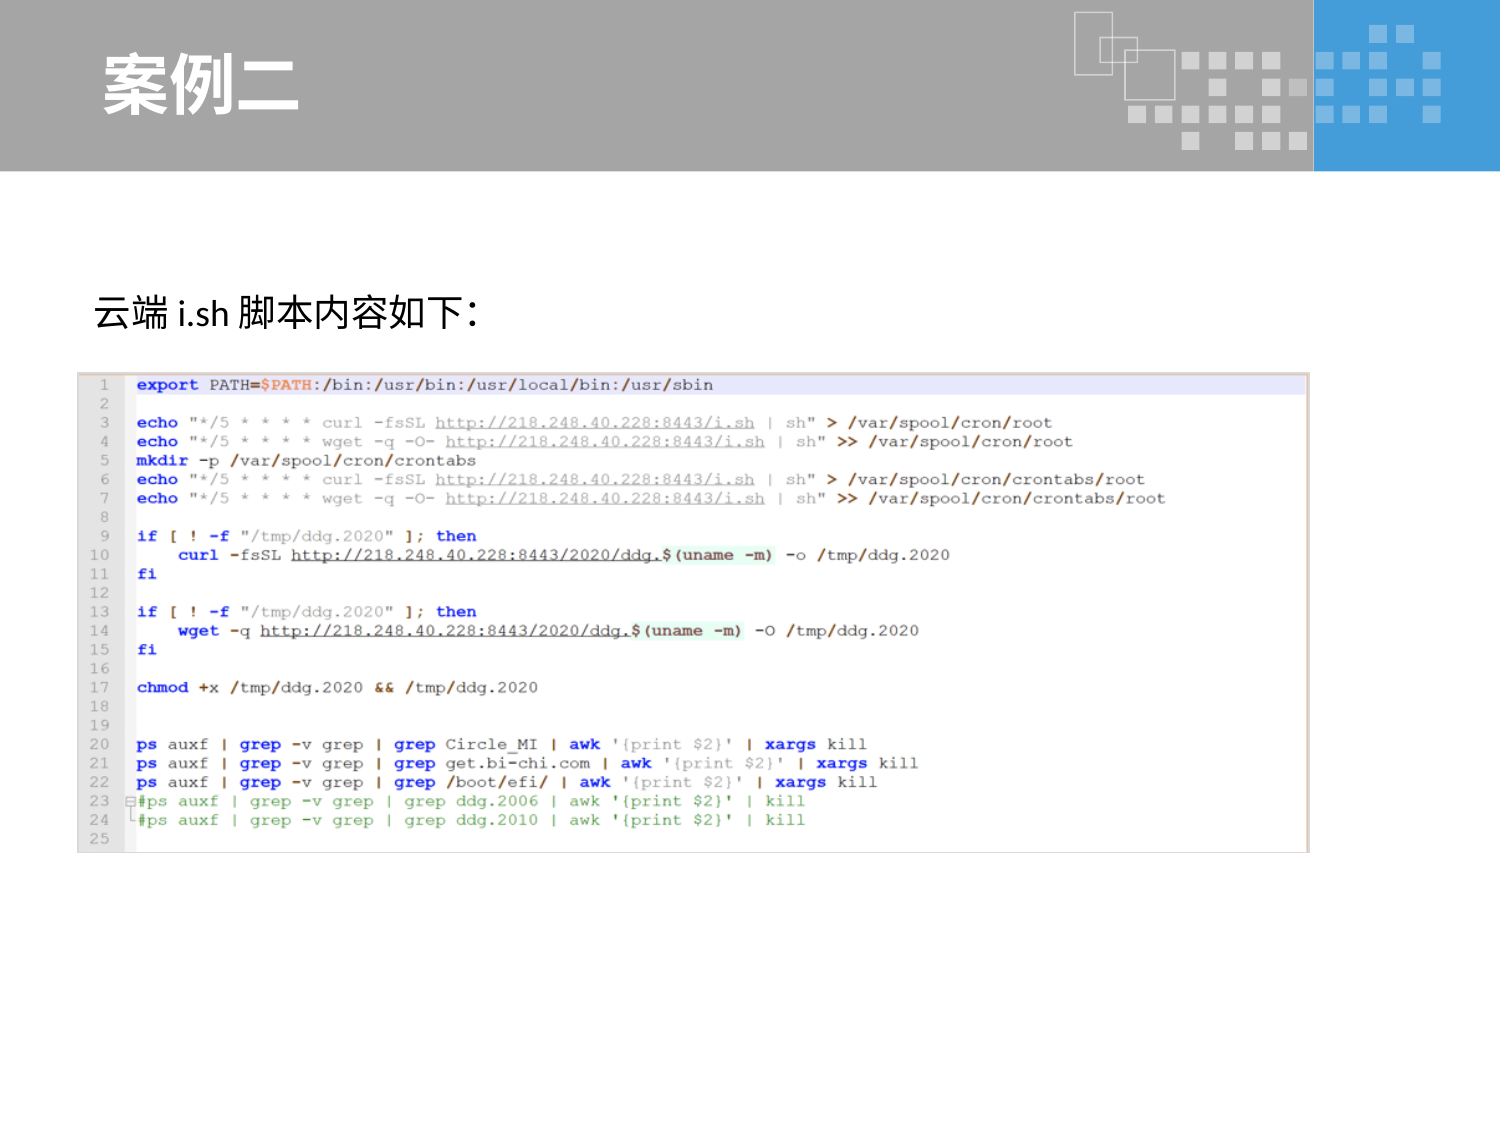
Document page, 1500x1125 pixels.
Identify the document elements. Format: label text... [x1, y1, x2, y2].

picture [78, 373, 1309, 853]
title 案例二 [87, 42, 1252, 123]
text_box 云端i.sh脚本内容如下： [78, 281, 1367, 342]
